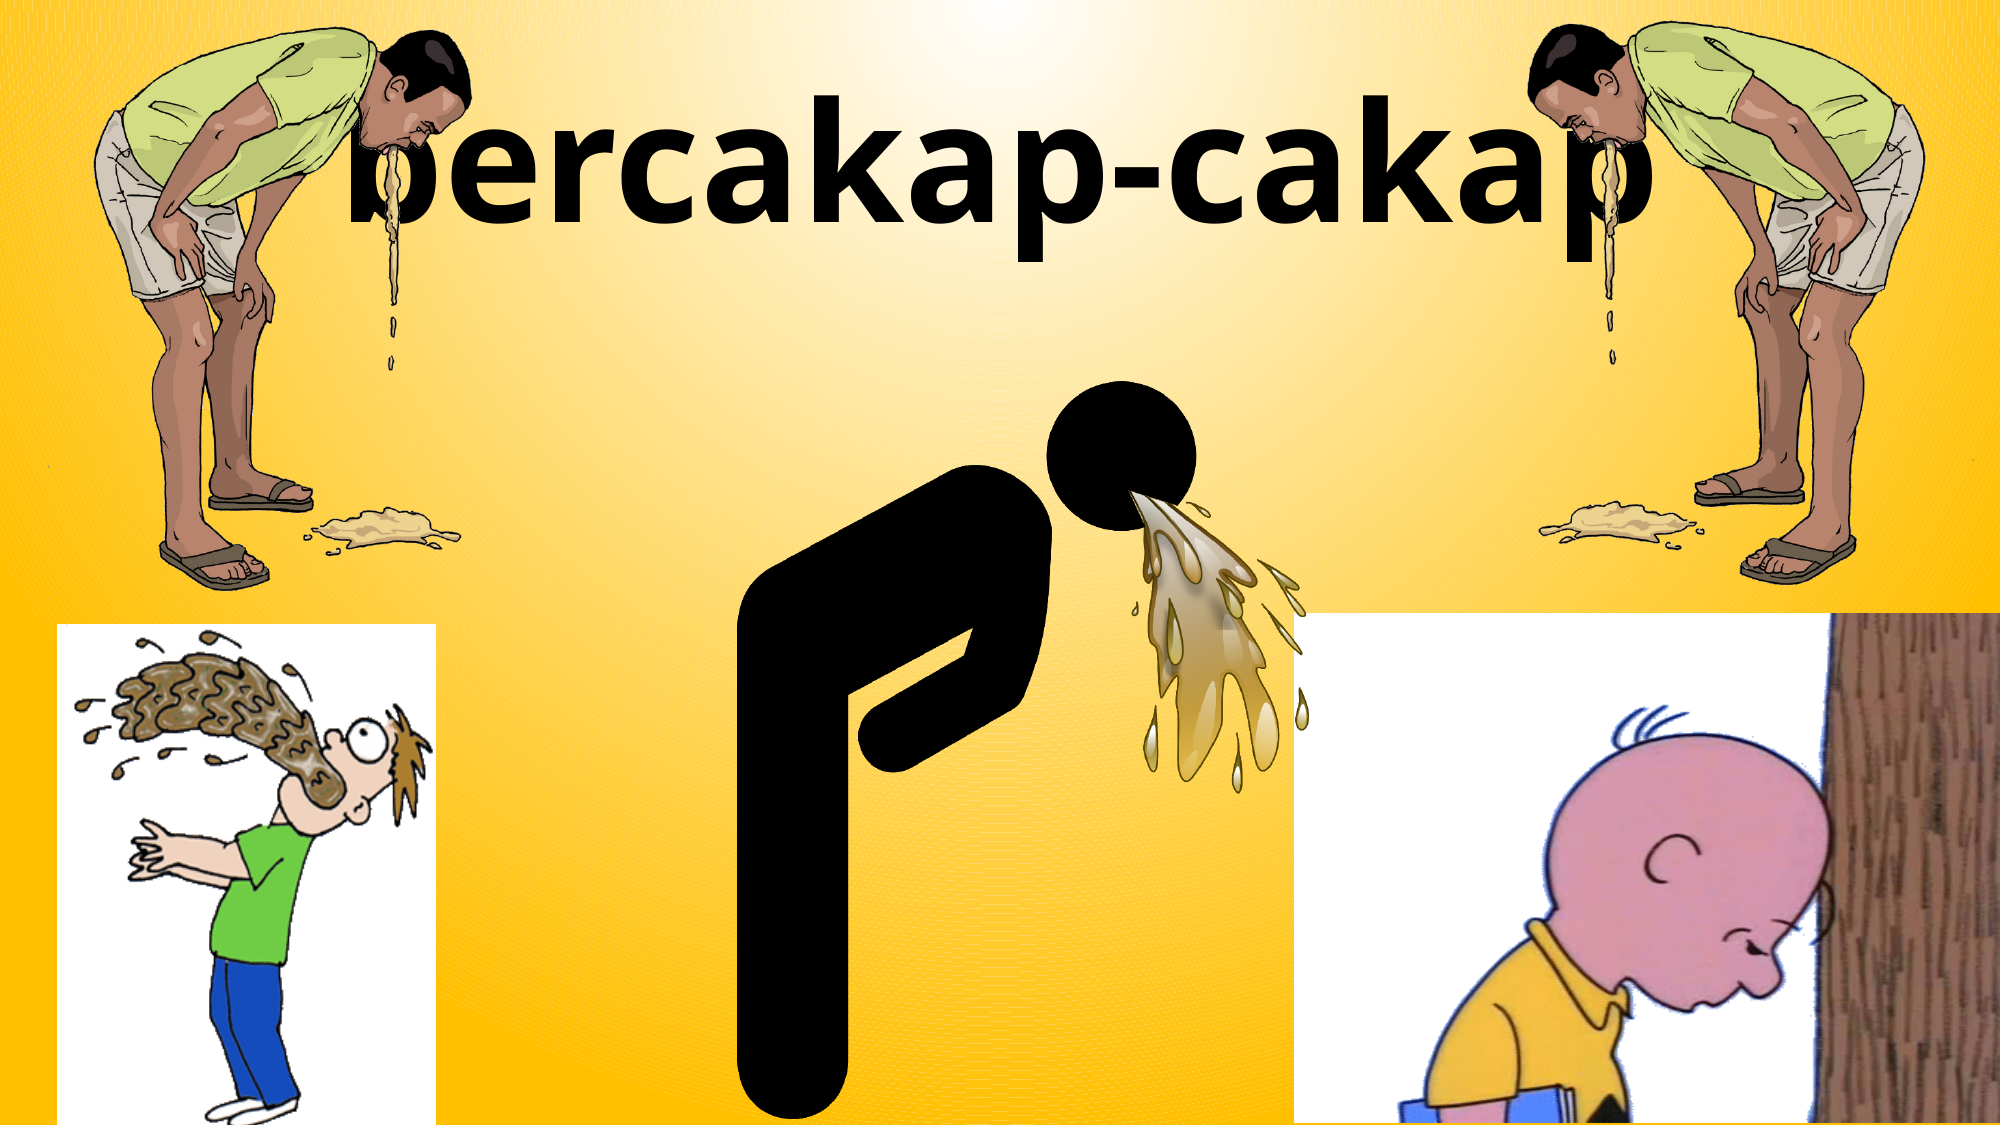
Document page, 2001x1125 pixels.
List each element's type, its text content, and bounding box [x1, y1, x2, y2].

title bercakap-cakap [520, 59, 1476, 278]
picture [737, 0, 2000, 1123]
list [57, 631, 436, 1125]
picture [44, 0, 520, 631]
